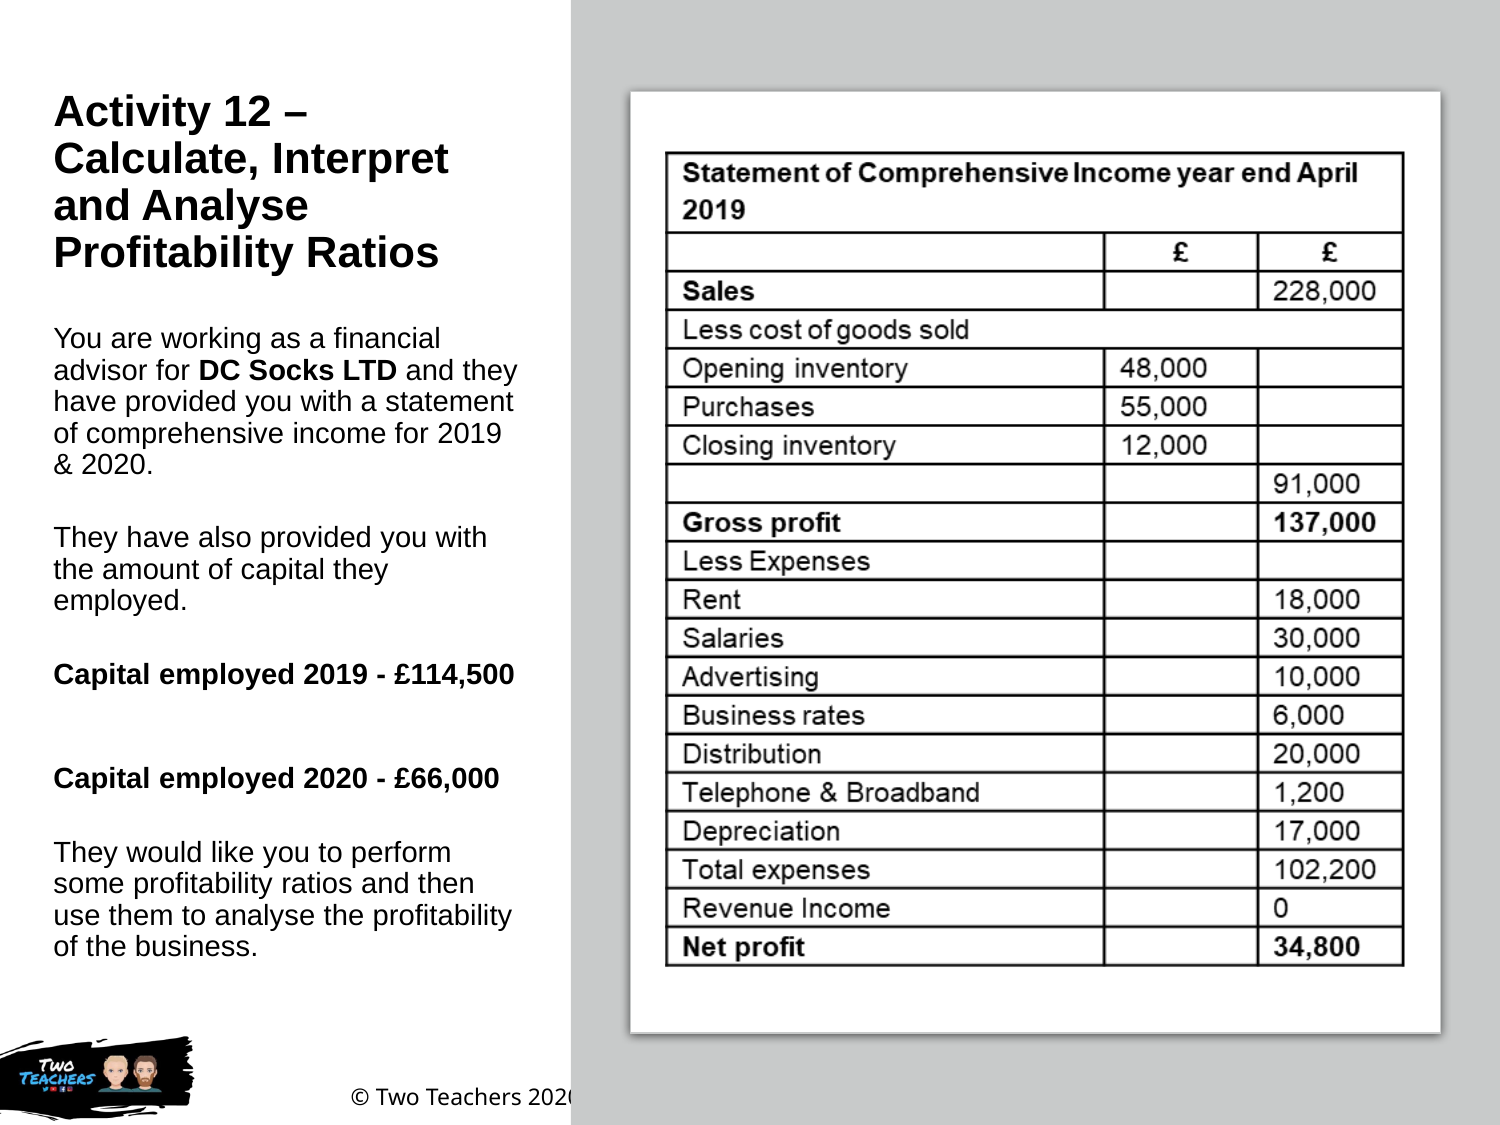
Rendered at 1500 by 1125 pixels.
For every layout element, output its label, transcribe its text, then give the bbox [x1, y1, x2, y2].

text_box [629, 90, 1441, 1034]
title Activity 12 – Calculate, Interpret and Analyse Profitability Ratios [38, 49, 512, 315]
text_box [570, 0, 1500, 1125]
picture [664, 145, 1406, 979]
picture [0, 1030, 197, 1125]
list You are working as a financial advisor for DC Socks LTD and they have provided you with a statement of comprehensive income for 2019 & 2020. They have also provided you with the amount of capital they employed. Capital employed 2019 - £114,500 Capital employed 2020 - £66,000 They would like you to perform some profitability ratios and then use them to analyse the profitability of the business. [38, 315, 536, 1011]
